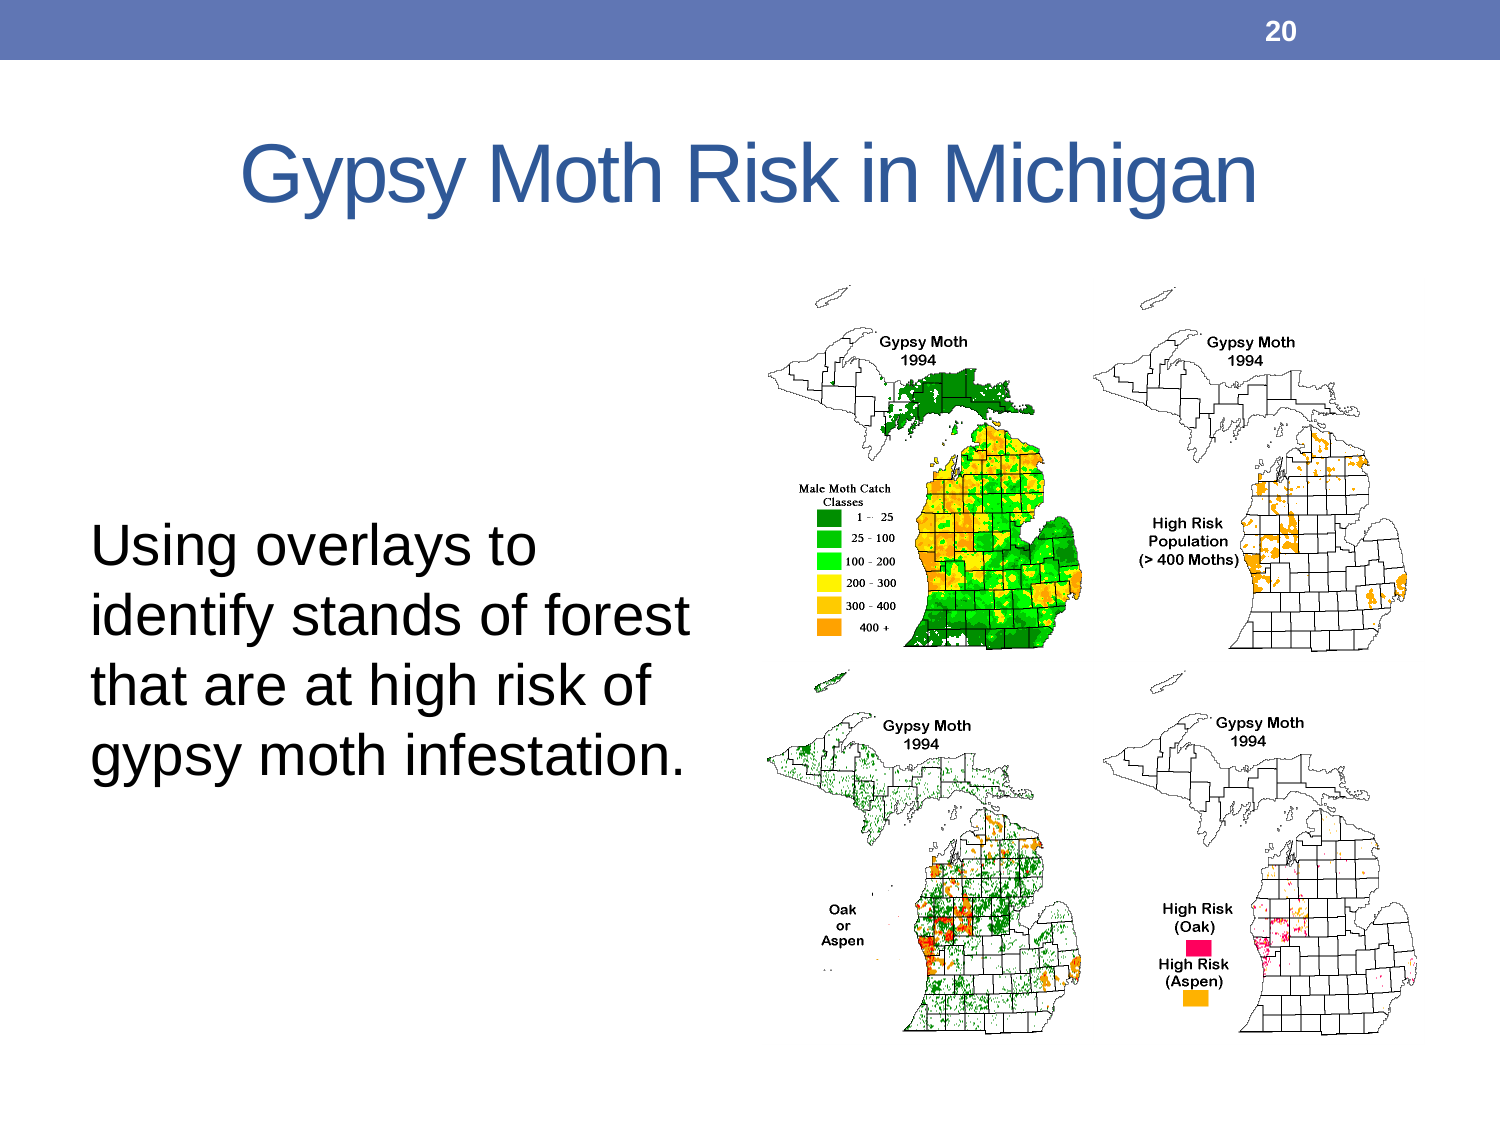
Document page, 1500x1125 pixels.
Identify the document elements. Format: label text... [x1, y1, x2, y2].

list Using overlays to identify stands of forest that are at high risk of gypsy moth infestation. [75, 500, 738, 876]
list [762, 278, 1426, 1045]
title Gypsy Moth Risk in Michigan [75, 87, 1425, 250]
slide_number 20 [1250, 3, 1425, 57]
